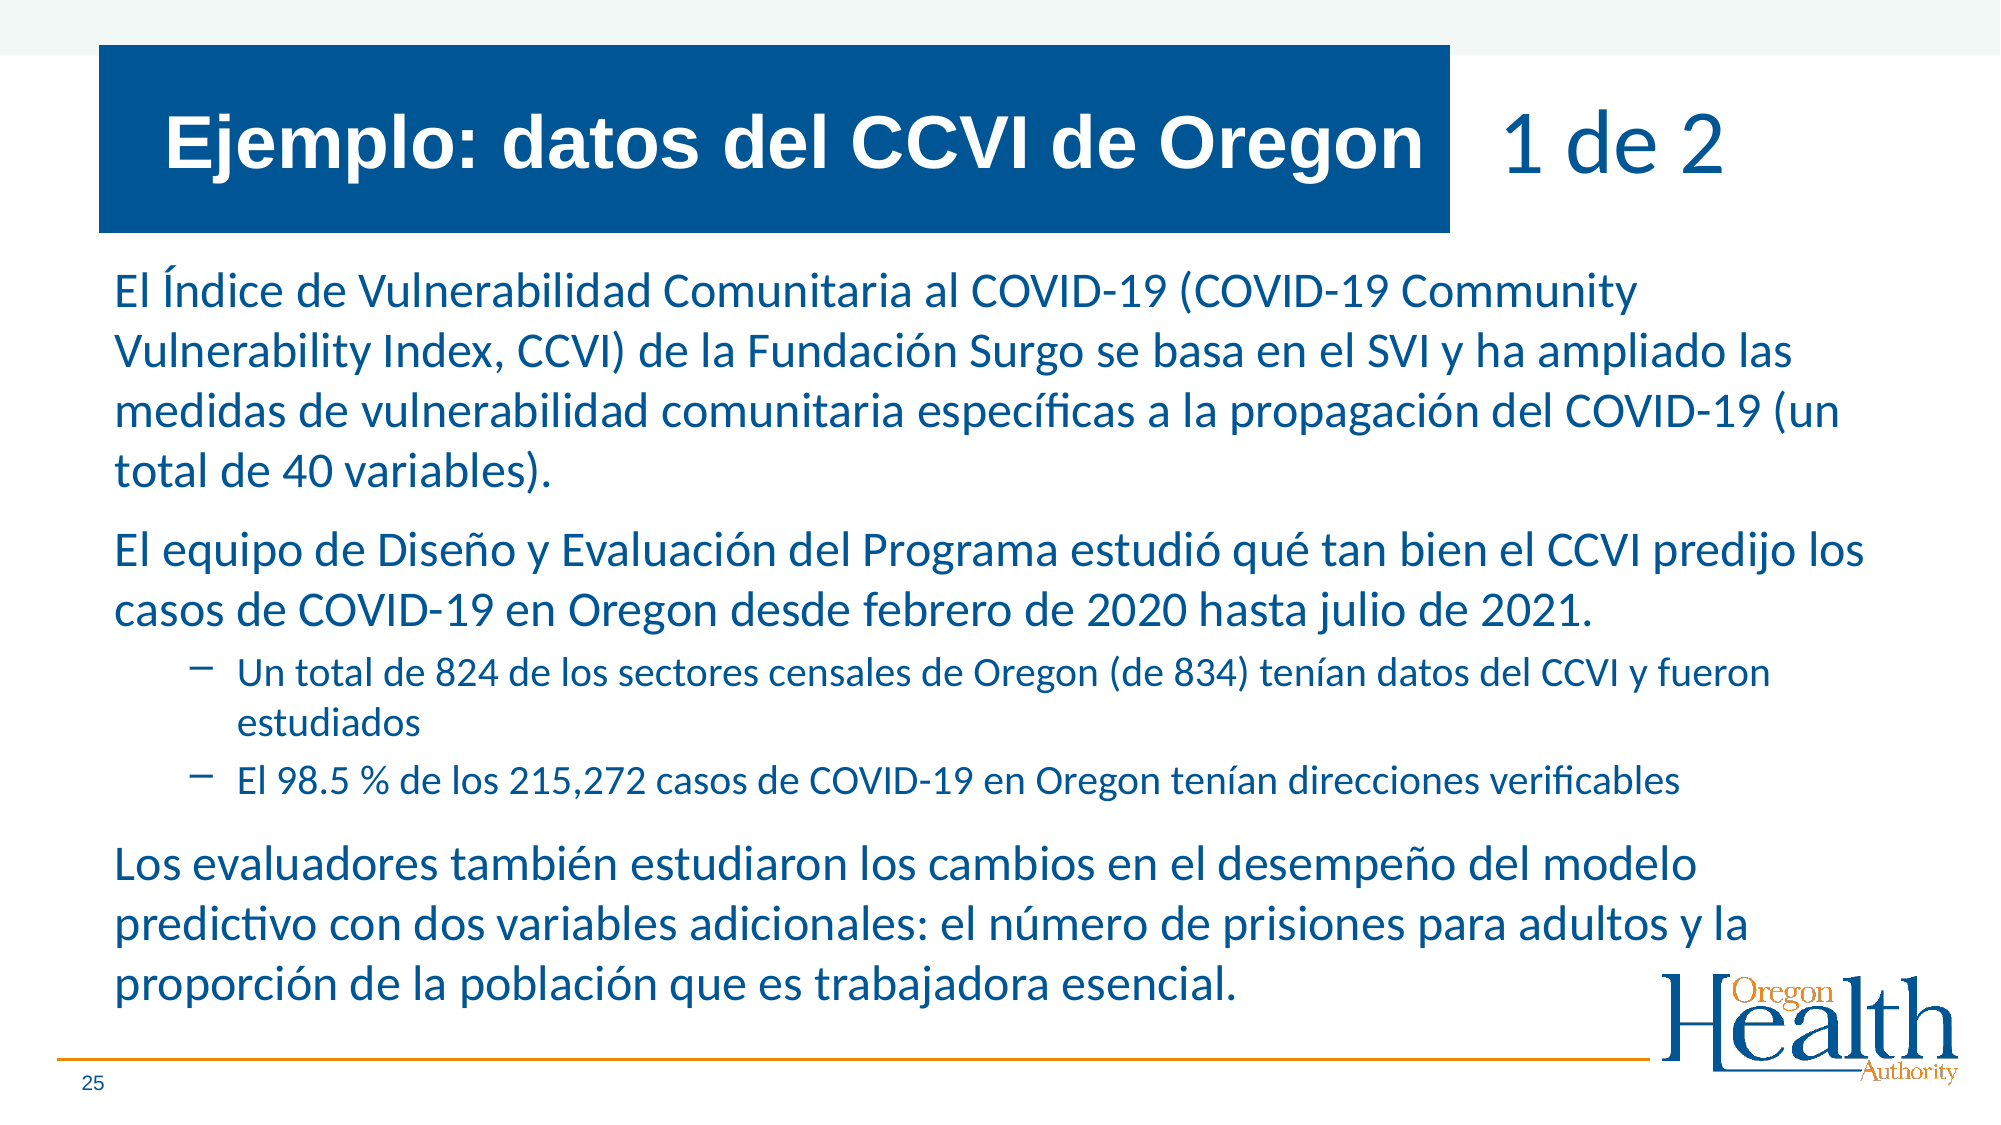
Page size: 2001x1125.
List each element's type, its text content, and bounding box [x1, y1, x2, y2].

text_box 1 de 2 [1483, 74, 1900, 200]
title Ejemplo: datos del CCVI de Oregon [99, 45, 1450, 233]
picture [1662, 974, 1958, 1085]
list El Índice de Vulnerabilidad Comunitaria al COVID-19 (COVID-19 Community Vulnerability Index, CCVI) de la Fundación Surgo se basa en el SVI y ha ampliado las medidas de vulnerabilidad comunitaria específicas a la propagación del COVID-19 (un total de 40 variables). El equipo de Diseño y Evaluación del Programa estudió qué tan bien el CCVI predijo los casos de COVID-19 en Oregon desde febrero de 2020 hasta julio de 2021. Un total de 824 de los sectores censales de Oregon (de 834) tenían datos del CCVI y fueron estudiados El 98.5 % de los 215,272 casos de COVID-19 en Oregon tenían direcciones verificables Los evaluadores también estudiaron los cambios en el desempeño del modelo predictivo con dos variables adicionales: el número de prisiones para adultos y la proporción de la población que es trabajadora esencial. [99, 249, 1900, 925]
slide_number 25 [66, 1062, 534, 1104]
